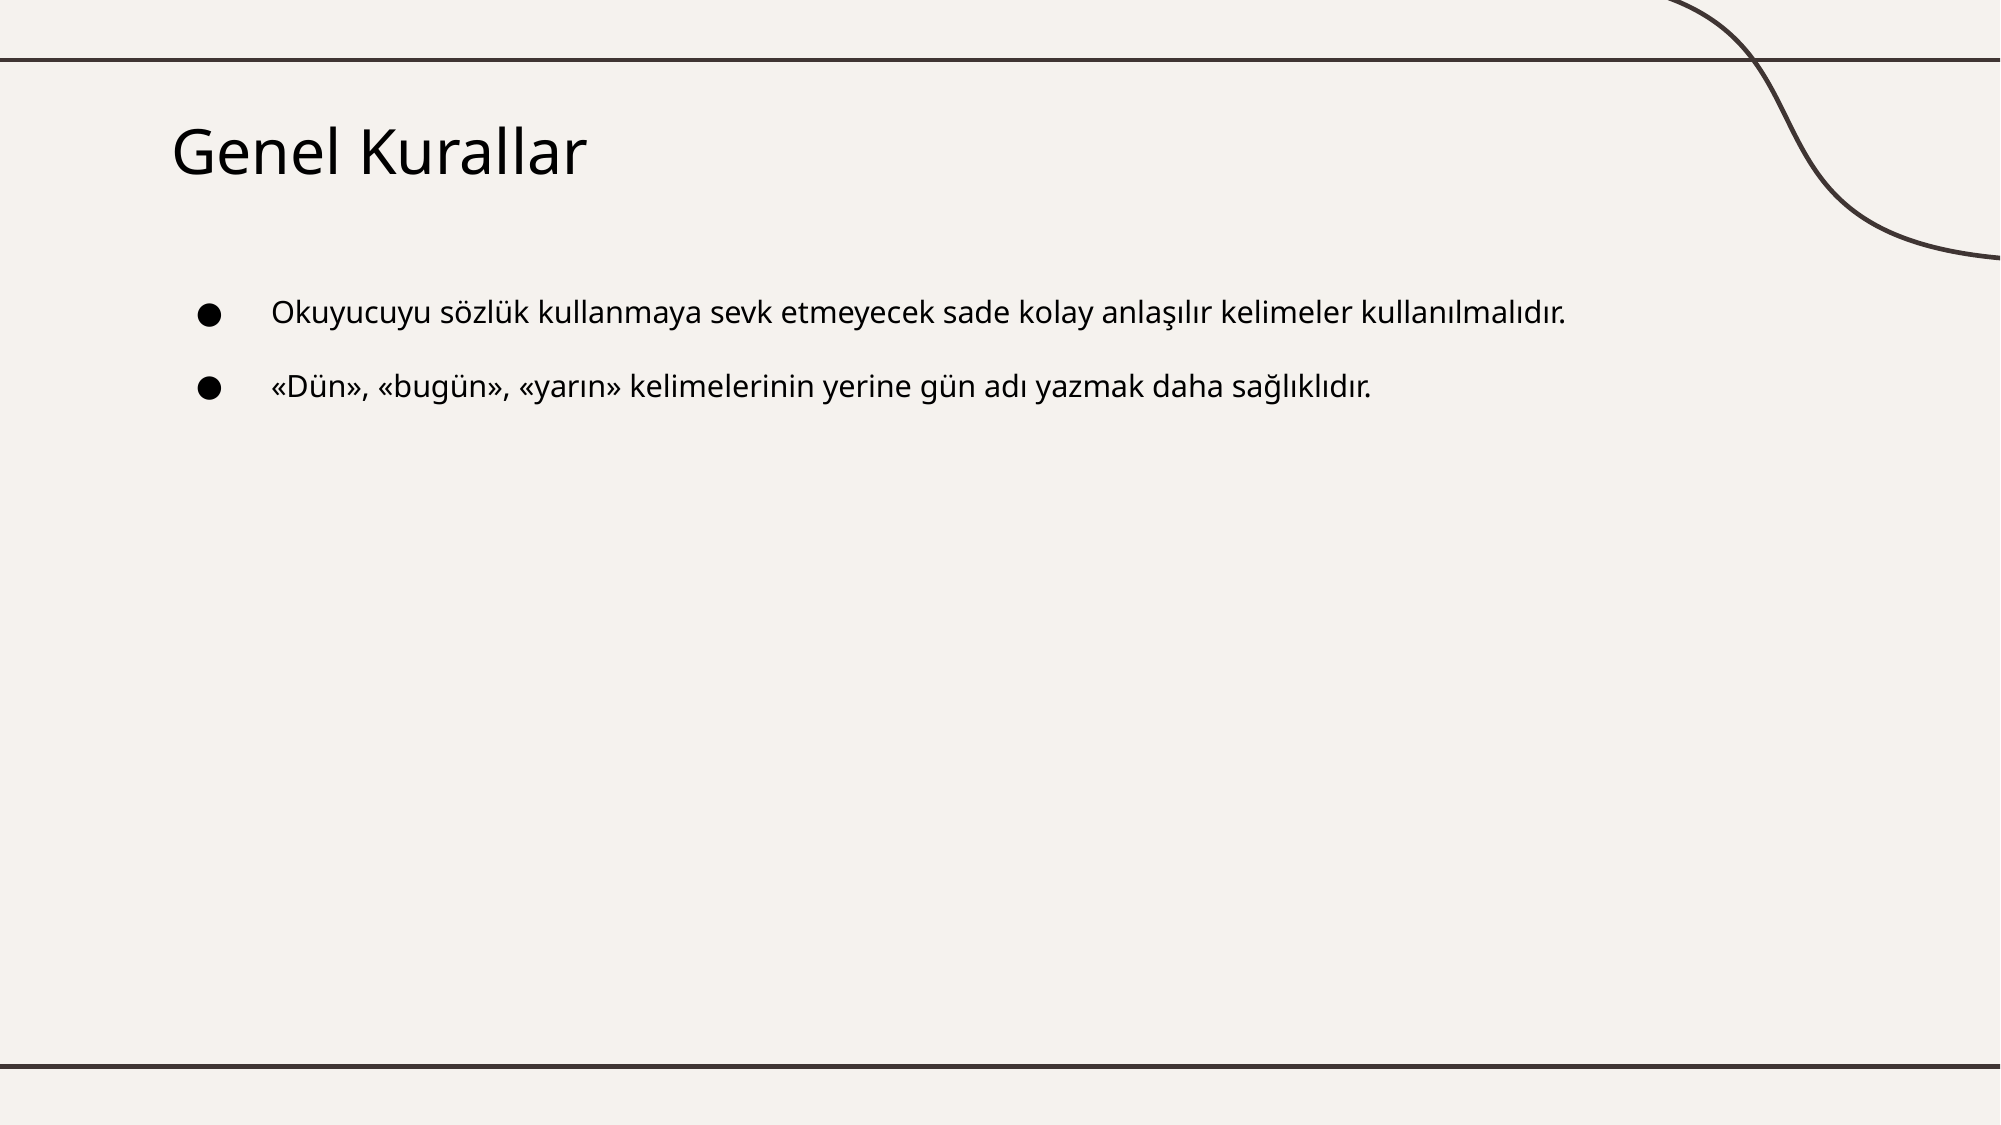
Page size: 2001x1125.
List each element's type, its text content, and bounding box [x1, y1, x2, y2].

title Genel Kurallar [156, 97, 1187, 223]
list Okuyucuyu sözlük kullanmaya sevk etmeyecek sade kolay anlaşılır kelimeler kullanılmalıdır. «Dün», «bugün», «yarın» kelimelerinin yerine gün adı yazmak daha sağlıklıdır. [156, 278, 1844, 1000]
